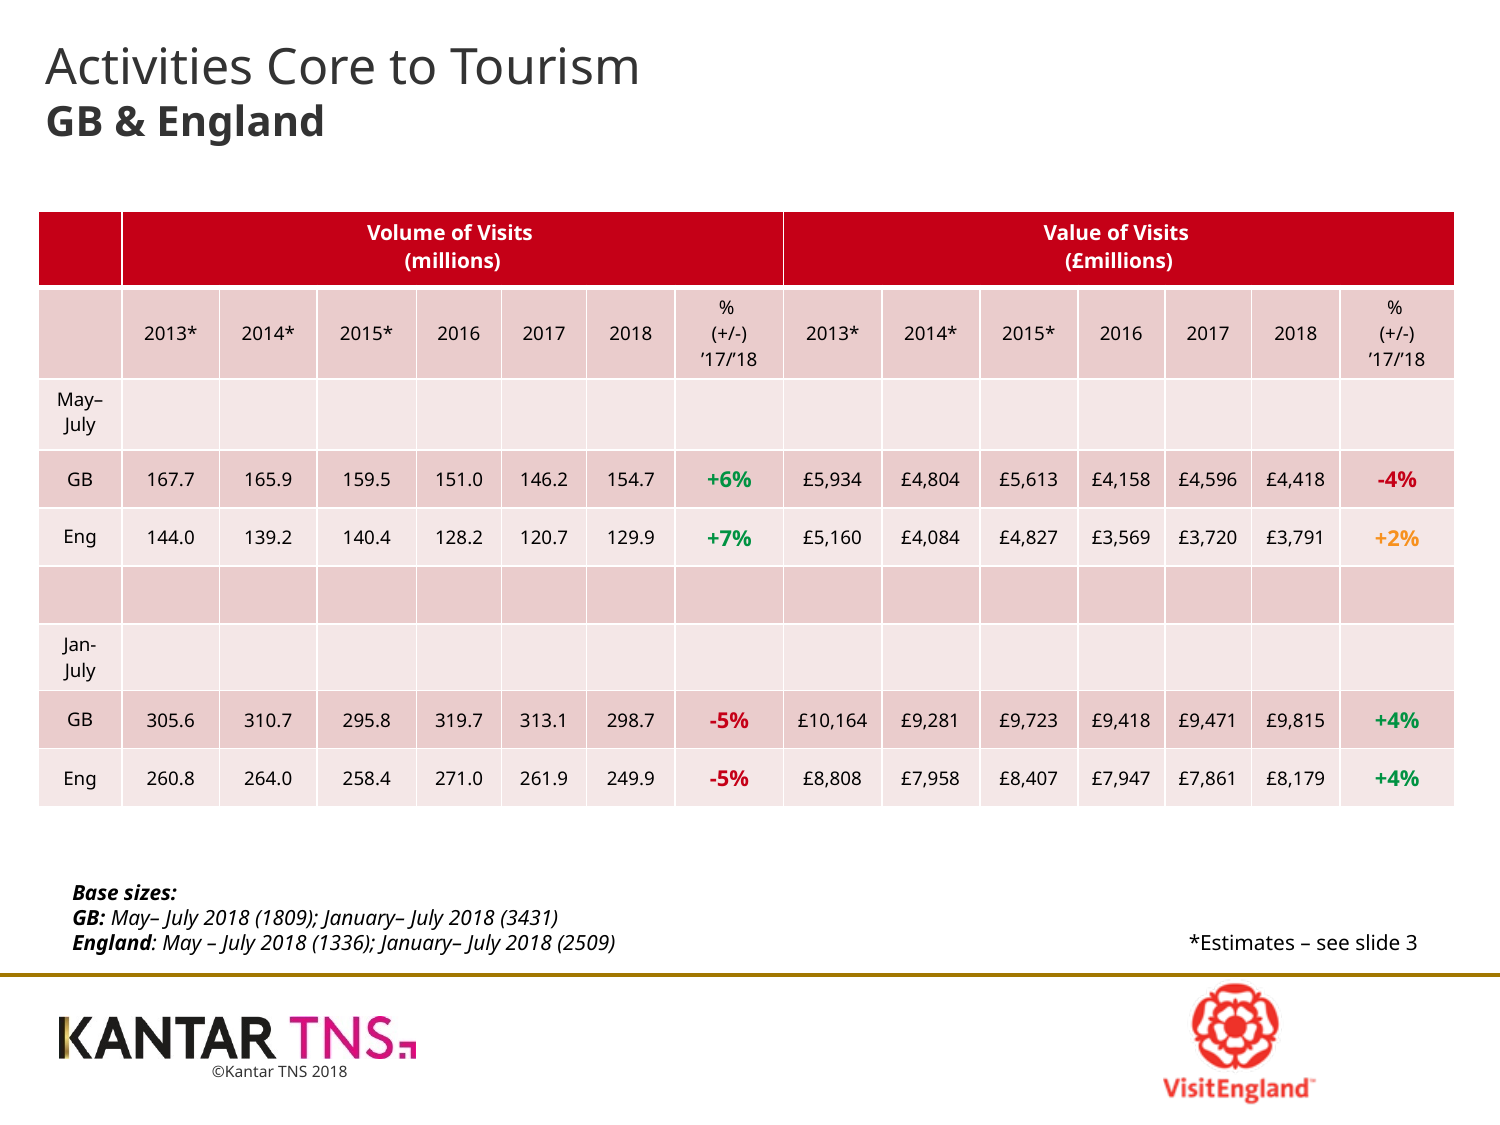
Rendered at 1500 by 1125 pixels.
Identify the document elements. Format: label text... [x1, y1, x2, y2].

table_cell 2018 [1252, 290, 1339, 378]
table_cell [123, 567, 219, 623]
table_cell £4,158 [1079, 451, 1164, 507]
table_cell 2014* [220, 290, 316, 378]
table_cell £5,160 [784, 509, 881, 565]
table_cell £10,164 [784, 691, 881, 748]
table_cell £9,281 [883, 691, 979, 748]
table_cell [123, 625, 219, 690]
table_cell [1341, 625, 1454, 690]
table_cell £5,934 [784, 451, 881, 507]
table_cell [1252, 380, 1339, 449]
table_cell 144.0 [123, 509, 219, 565]
table_cell £9,418 [1079, 691, 1164, 748]
table_cell [502, 567, 586, 623]
table_cell £9,815 [1252, 691, 1339, 748]
table_cell 2017 [502, 290, 586, 378]
table_cell Jan-July [39, 625, 121, 690]
table_cell 2015* [318, 290, 416, 378]
table_cell 258.4 [318, 749, 416, 806]
table_cell [220, 380, 316, 449]
table_cell 2017 [1166, 290, 1251, 378]
table_cell 249.9 [587, 749, 674, 806]
table_cell % (+/-) ’17/’18 [1341, 290, 1454, 378]
table_cell 2015* [981, 290, 1077, 378]
table_header [39, 212, 121, 285]
table_header Value of Visits (£millions) [784, 212, 1454, 285]
table_cell £8,407 [981, 749, 1077, 806]
table_cell £8,808 [784, 749, 881, 806]
table_cell GB [39, 451, 121, 507]
picture [59, 1016, 416, 1059]
table_cell [676, 380, 783, 449]
table_cell 128.2 [417, 509, 501, 565]
table_cell 146.2 [502, 451, 586, 507]
table_cell £9,471 [1166, 691, 1251, 748]
table_cell 139.2 [220, 509, 316, 565]
table_cell [1166, 625, 1251, 690]
table_cell £3,569 [1079, 509, 1164, 565]
table_cell May–July [39, 380, 121, 449]
table_cell [1079, 625, 1164, 690]
table_cell £4,084 [883, 509, 979, 565]
table_cell -5% [676, 691, 783, 748]
table_cell 2018 [587, 290, 674, 378]
table_cell 2016 [1079, 290, 1164, 378]
table_cell [417, 567, 501, 623]
table_cell [502, 625, 586, 690]
table_cell -5% [676, 749, 783, 806]
table_cell [39, 290, 121, 378]
table_cell [220, 567, 316, 623]
table_cell +4% [1341, 691, 1454, 748]
table_cell £4,804 [883, 451, 979, 507]
table_cell £4,827 [981, 509, 1077, 565]
table_cell 2016 [417, 290, 501, 378]
table_cell -4% [1341, 451, 1454, 507]
table_cell % (+/-) ’17/’18 [676, 290, 783, 378]
table_cell [318, 567, 416, 623]
table_cell £3,720 [1166, 509, 1251, 565]
table_cell 319.7 [417, 691, 501, 748]
table_cell [981, 380, 1077, 449]
table_cell [417, 380, 501, 449]
table_cell [587, 380, 674, 449]
table_header Volume of Visits (millions) [123, 212, 783, 285]
table_cell 264.0 [220, 749, 316, 806]
table_cell [1166, 380, 1251, 449]
table_cell 313.1 [502, 691, 586, 748]
table_cell GB [39, 691, 121, 748]
table_cell 310.7 [220, 691, 316, 748]
table_cell [676, 625, 783, 690]
table_cell [587, 567, 674, 623]
table_cell +2% [1341, 509, 1454, 565]
table_cell £8,179 [1252, 749, 1339, 806]
table_cell +6% [676, 451, 783, 507]
table_cell [39, 567, 121, 623]
table_cell [417, 625, 501, 690]
text_box *Estimates – see slide 3 [1174, 922, 1433, 963]
table_cell 2014* [883, 290, 979, 378]
table_cell [784, 380, 881, 449]
table_cell [1341, 567, 1454, 623]
table_cell Eng [39, 509, 121, 565]
table_cell 298.7 [587, 691, 674, 748]
table_cell 159.5 [318, 451, 416, 507]
table_cell [1252, 625, 1339, 690]
table_cell [220, 625, 316, 690]
table_cell 271.0 [417, 749, 501, 806]
table_cell +7% [676, 509, 783, 565]
table_cell 154.7 [587, 451, 674, 507]
table_cell [1166, 567, 1251, 623]
table_cell 2013* [784, 290, 881, 378]
table_cell [1252, 567, 1339, 623]
table_cell £3,791 [1252, 509, 1339, 565]
table_cell [676, 567, 783, 623]
table_cell [883, 625, 979, 690]
table_cell 167.7 [123, 451, 219, 507]
table_cell [587, 625, 674, 690]
picture [1163, 974, 1332, 1106]
table_cell [1079, 380, 1164, 449]
table_cell [784, 625, 881, 690]
table_cell £7,861 [1166, 749, 1251, 806]
table_cell 165.9 [220, 451, 316, 507]
table_cell [883, 380, 979, 449]
table_cell £7,947 [1079, 749, 1164, 806]
table_cell 129.9 [587, 509, 674, 565]
table_cell 305.6 [123, 691, 219, 748]
table_cell +4% [1341, 749, 1454, 806]
table_cell £4,418 [1252, 451, 1339, 507]
table_cell 151.0 [417, 451, 501, 507]
table_cell [318, 625, 416, 690]
table_cell 2013* [123, 290, 219, 378]
table_cell [981, 625, 1077, 690]
table_cell £5,613 [981, 451, 1077, 507]
table_cell £7,958 [883, 749, 979, 806]
table_cell 295.8 [318, 691, 416, 748]
table_cell [502, 380, 586, 449]
table_cell [883, 567, 979, 623]
table_cell Eng [39, 749, 121, 806]
text_box Base sizes: GB: May– July 2018 (1809); January– July 2018 (3431) England: May – July 2018 (1336); January– July 2018 (2509) [57, 872, 1324, 962]
table_cell [318, 380, 416, 449]
table_cell [981, 567, 1077, 623]
table_cell [1079, 567, 1164, 623]
table_cell [123, 380, 219, 449]
table_cell [784, 567, 881, 623]
table_cell 260.8 [123, 749, 219, 806]
table_cell £9,723 [981, 691, 1077, 748]
table_cell [1341, 380, 1454, 449]
table_cell £4,596 [1166, 451, 1251, 507]
table_cell 140.4 [318, 509, 416, 565]
title Activities Core to Tourism GB & England [0, 0, 833, 211]
table_cell 261.9 [502, 749, 586, 806]
table_cell 120.7 [502, 509, 586, 565]
